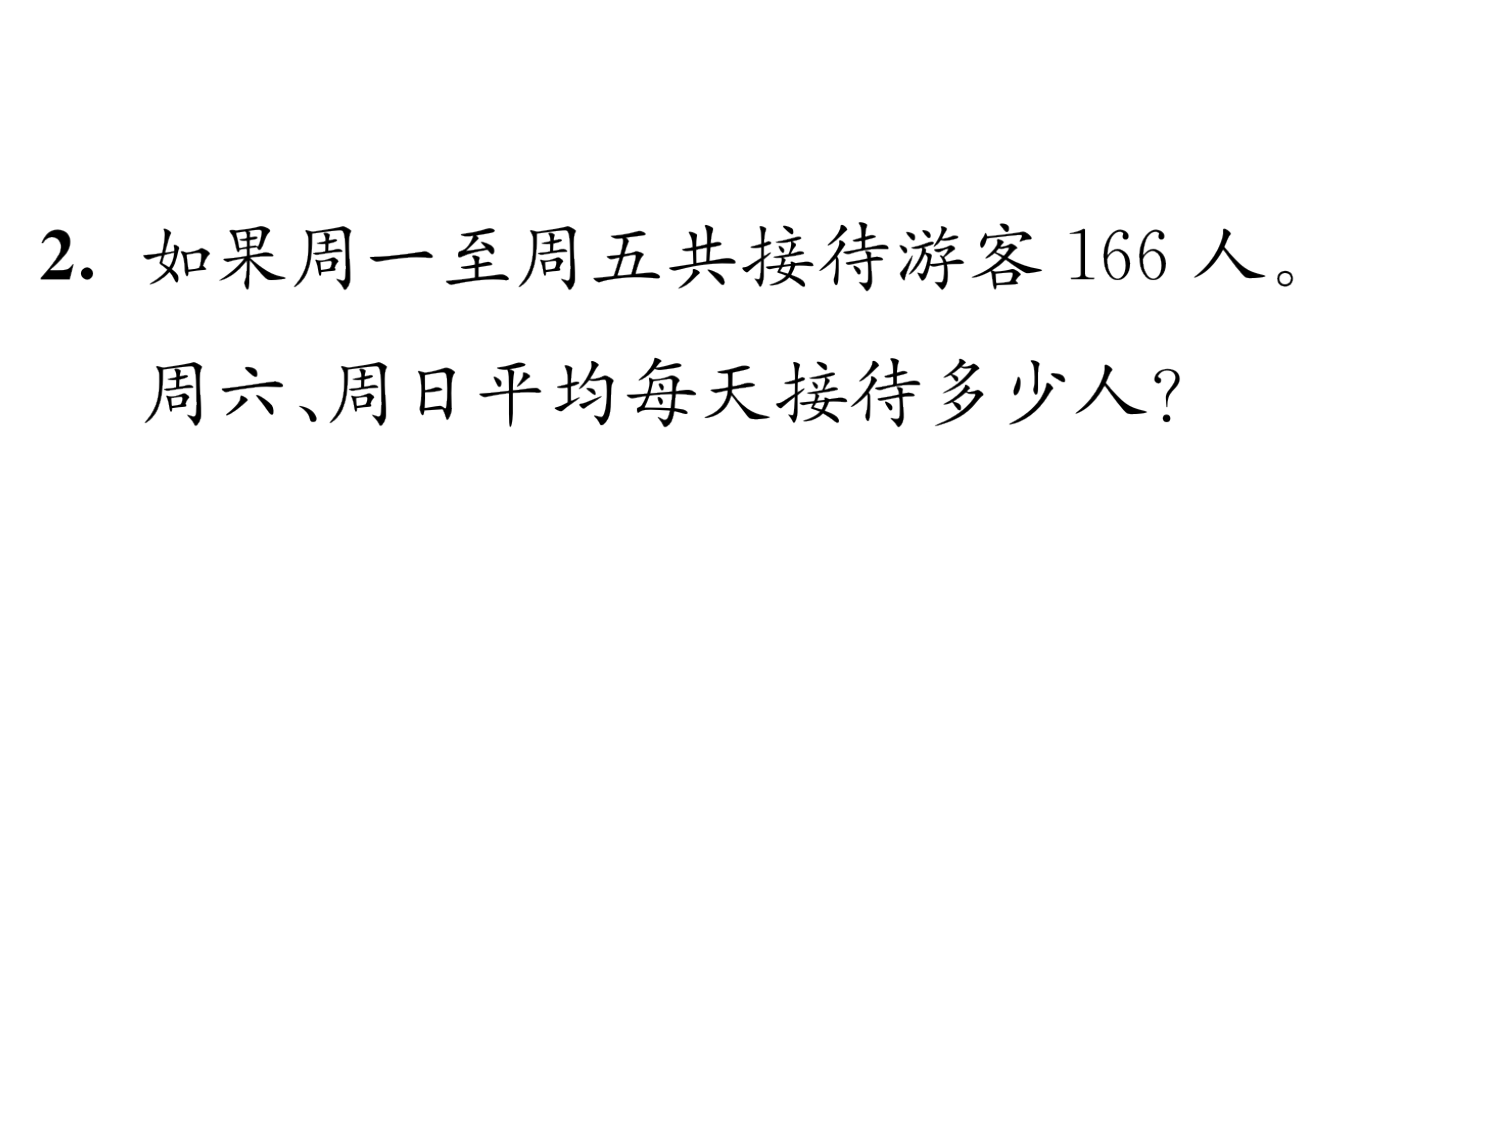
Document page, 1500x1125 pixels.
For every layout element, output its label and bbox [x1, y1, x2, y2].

picture [35, 177, 1453, 867]
